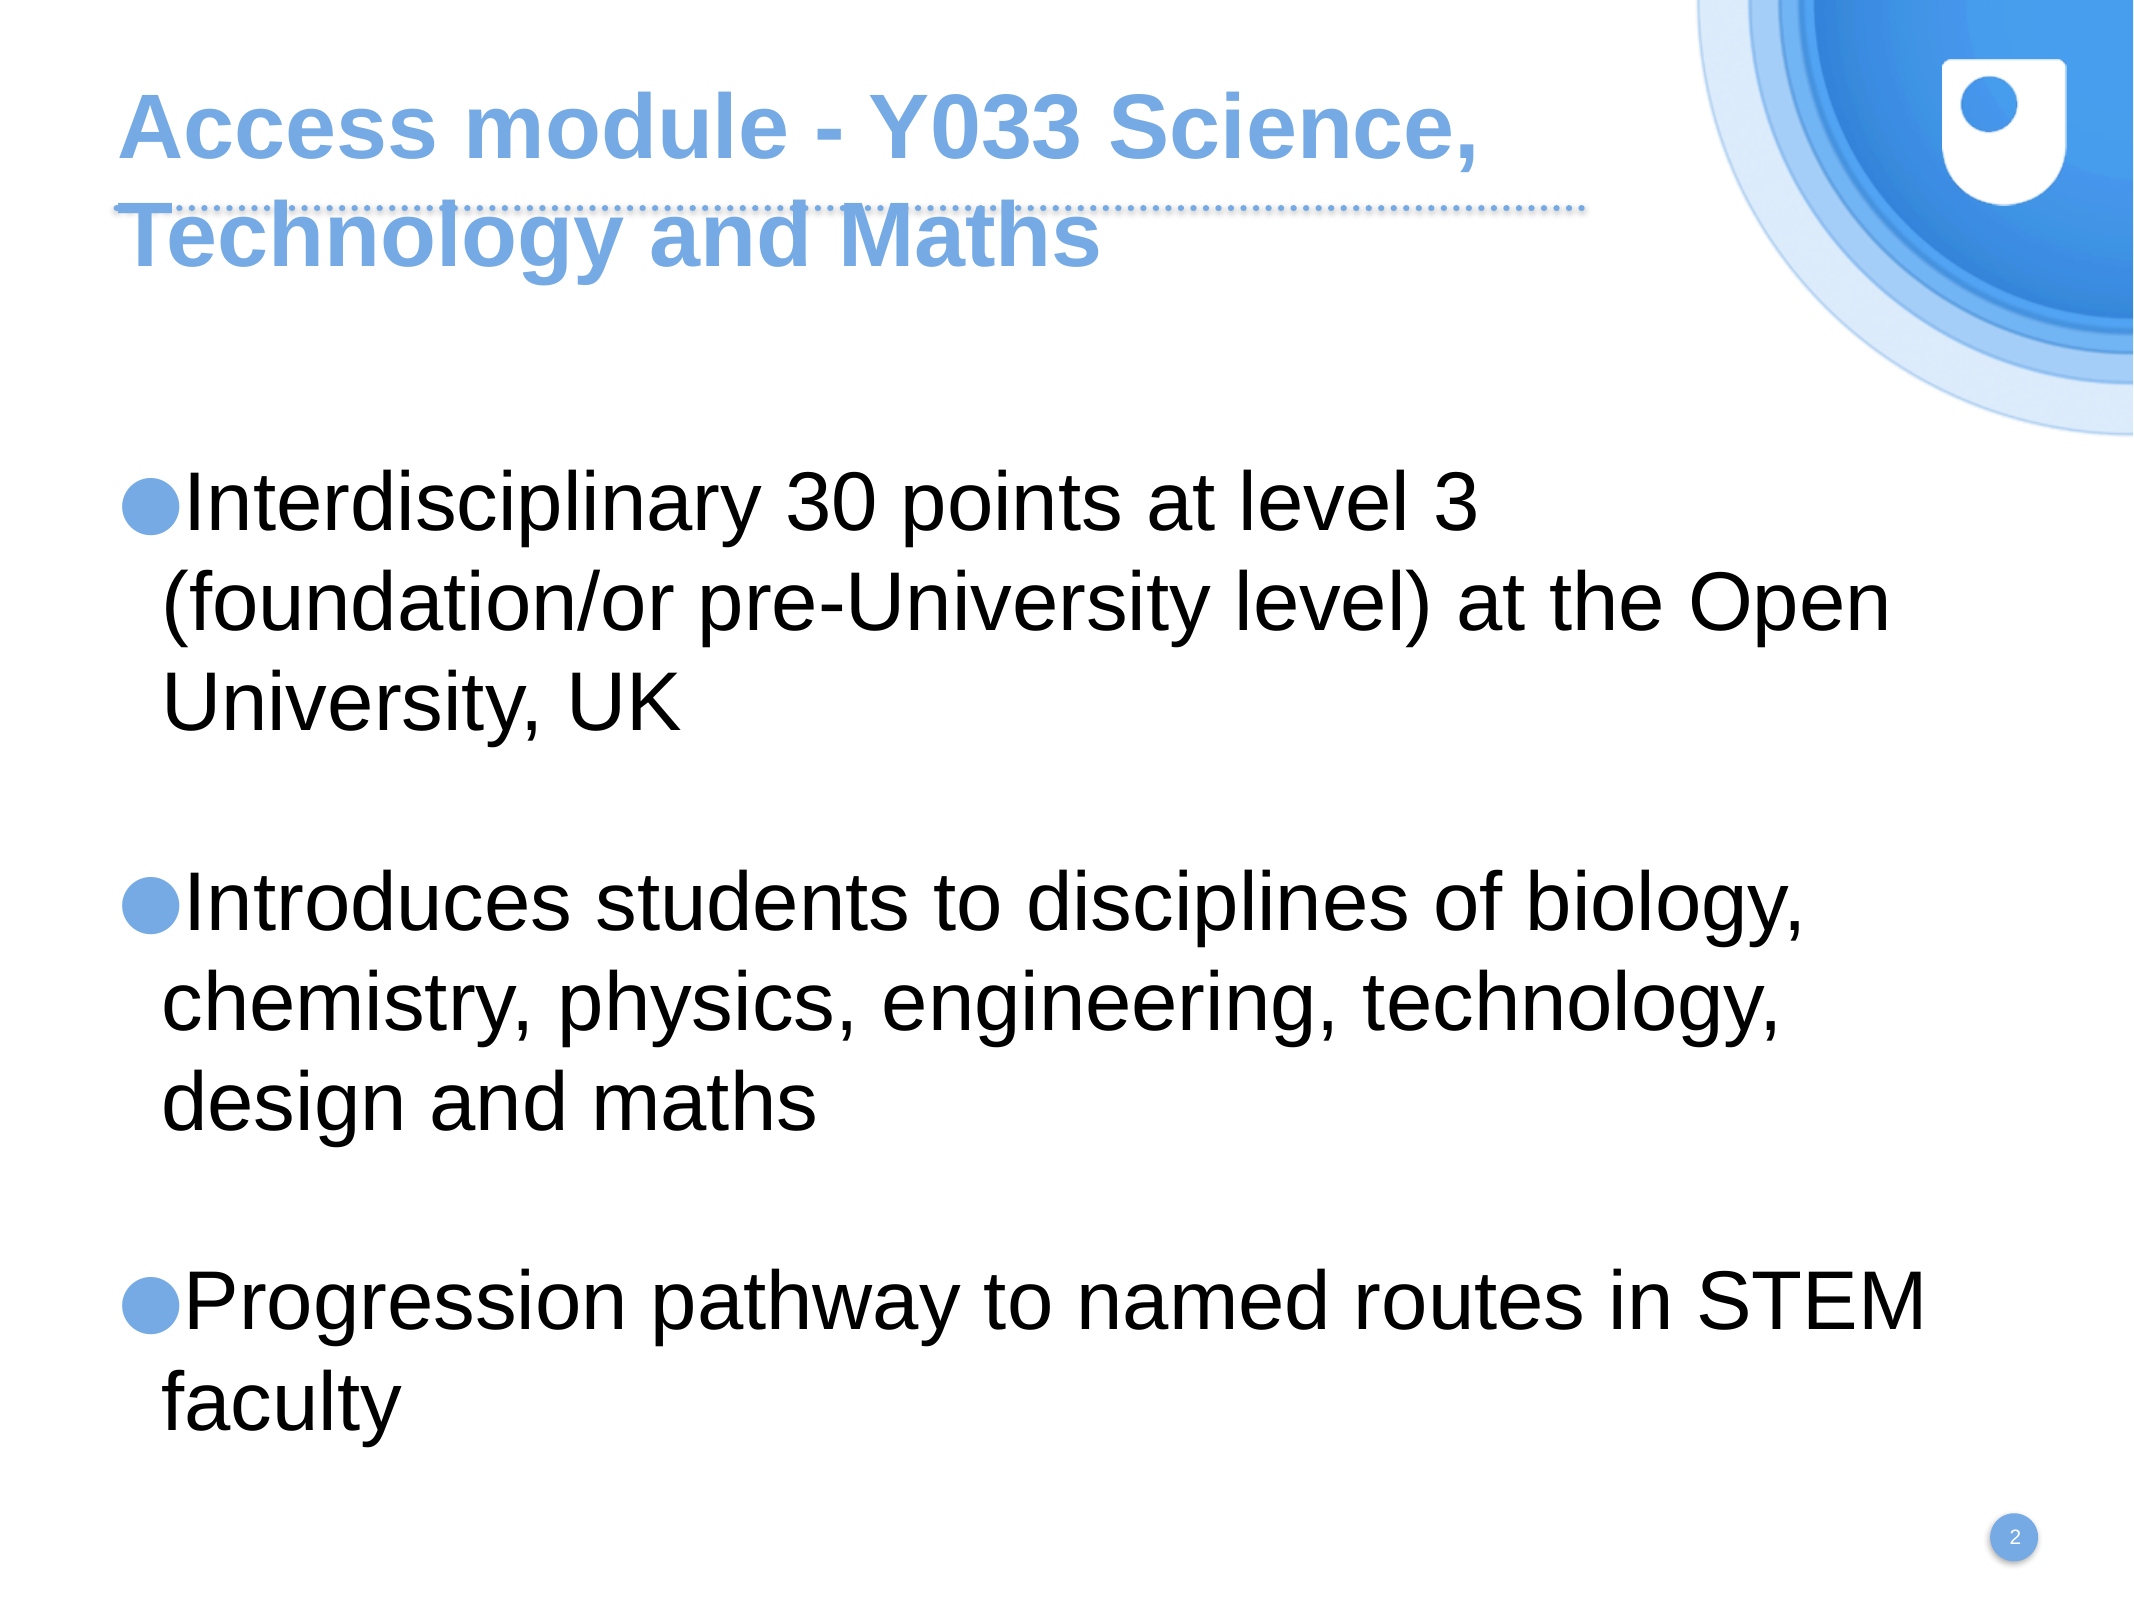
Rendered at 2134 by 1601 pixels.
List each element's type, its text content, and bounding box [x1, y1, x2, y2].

slide_number 2 [1974, 1493, 2057, 1579]
title Access module - Y033 Science, Technology and Maths [117, 68, 1678, 303]
list Interdisciplinary 30 points at level 3 (foundation/or pre-University level) at the Open University, UK Introduces students to disciplines of biology, chemistry, physics, engineering, technology, design and maths Progression pathway to named routes in STEM faculty [118, 446, 2018, 1468]
picture [1643, 0, 2134, 488]
